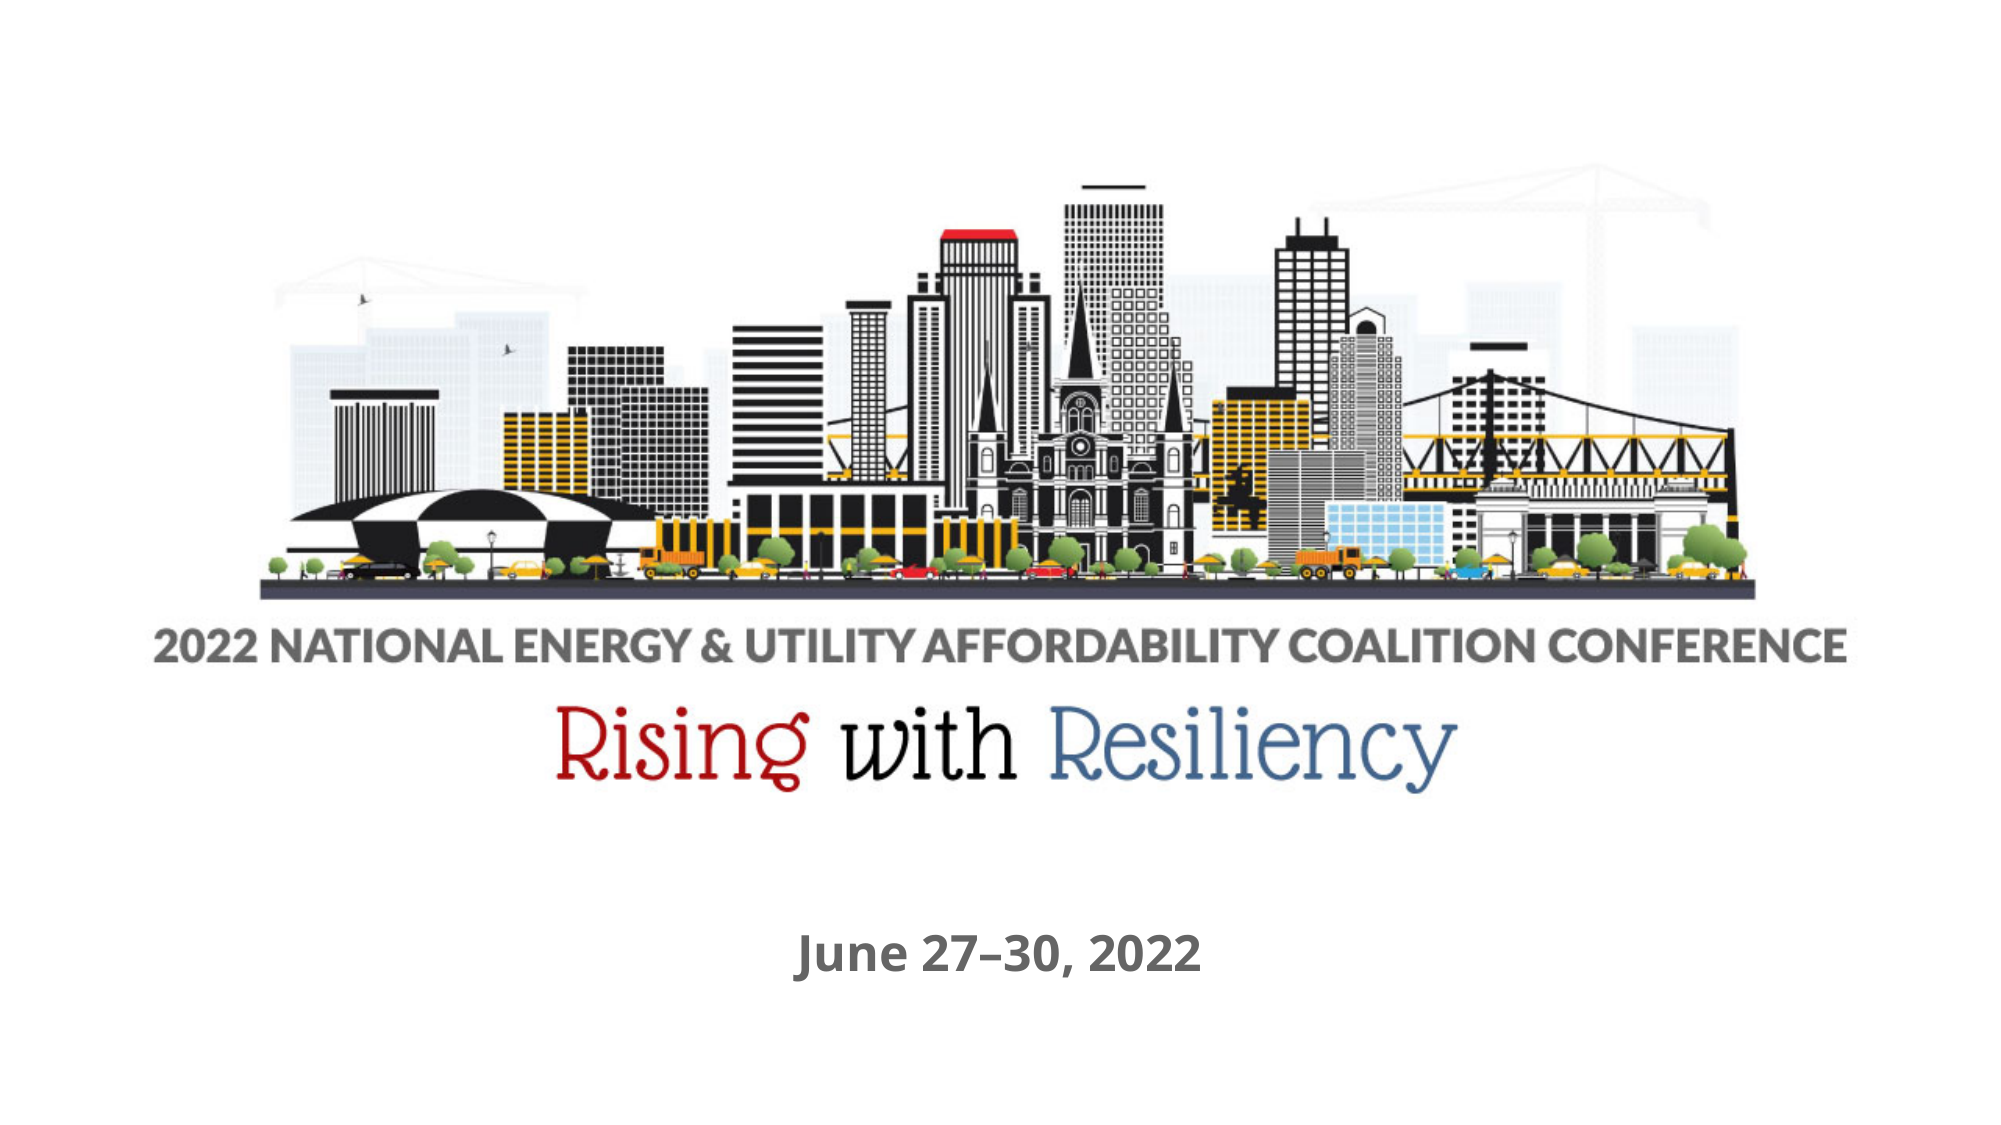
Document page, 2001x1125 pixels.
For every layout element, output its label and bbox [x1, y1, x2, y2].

picture [108, 142, 1892, 799]
